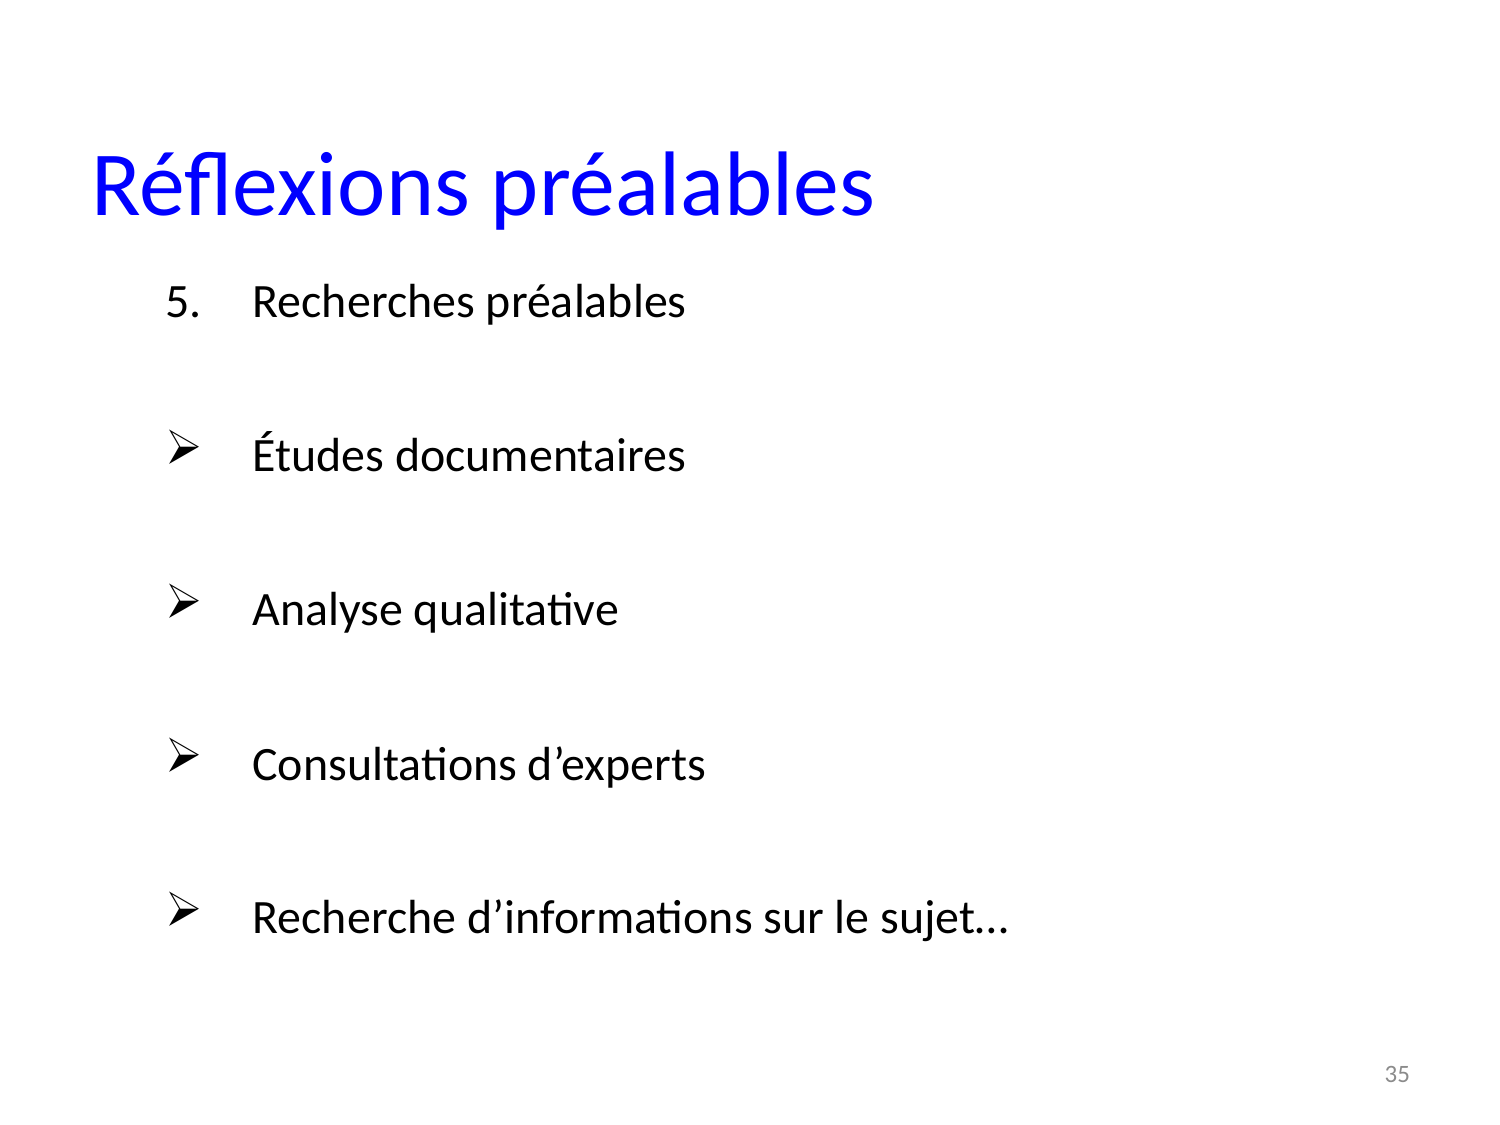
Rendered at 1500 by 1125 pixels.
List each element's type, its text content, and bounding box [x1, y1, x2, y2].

list Recherches préalables Études documentaires Analyse qualitative Consultations d’experts Recherche d’informations sur le sujet… [75, 262, 1425, 1005]
slide_number 35 [1074, 1042, 1425, 1103]
text_box Réflexions préalables [76, 66, 1427, 292]
